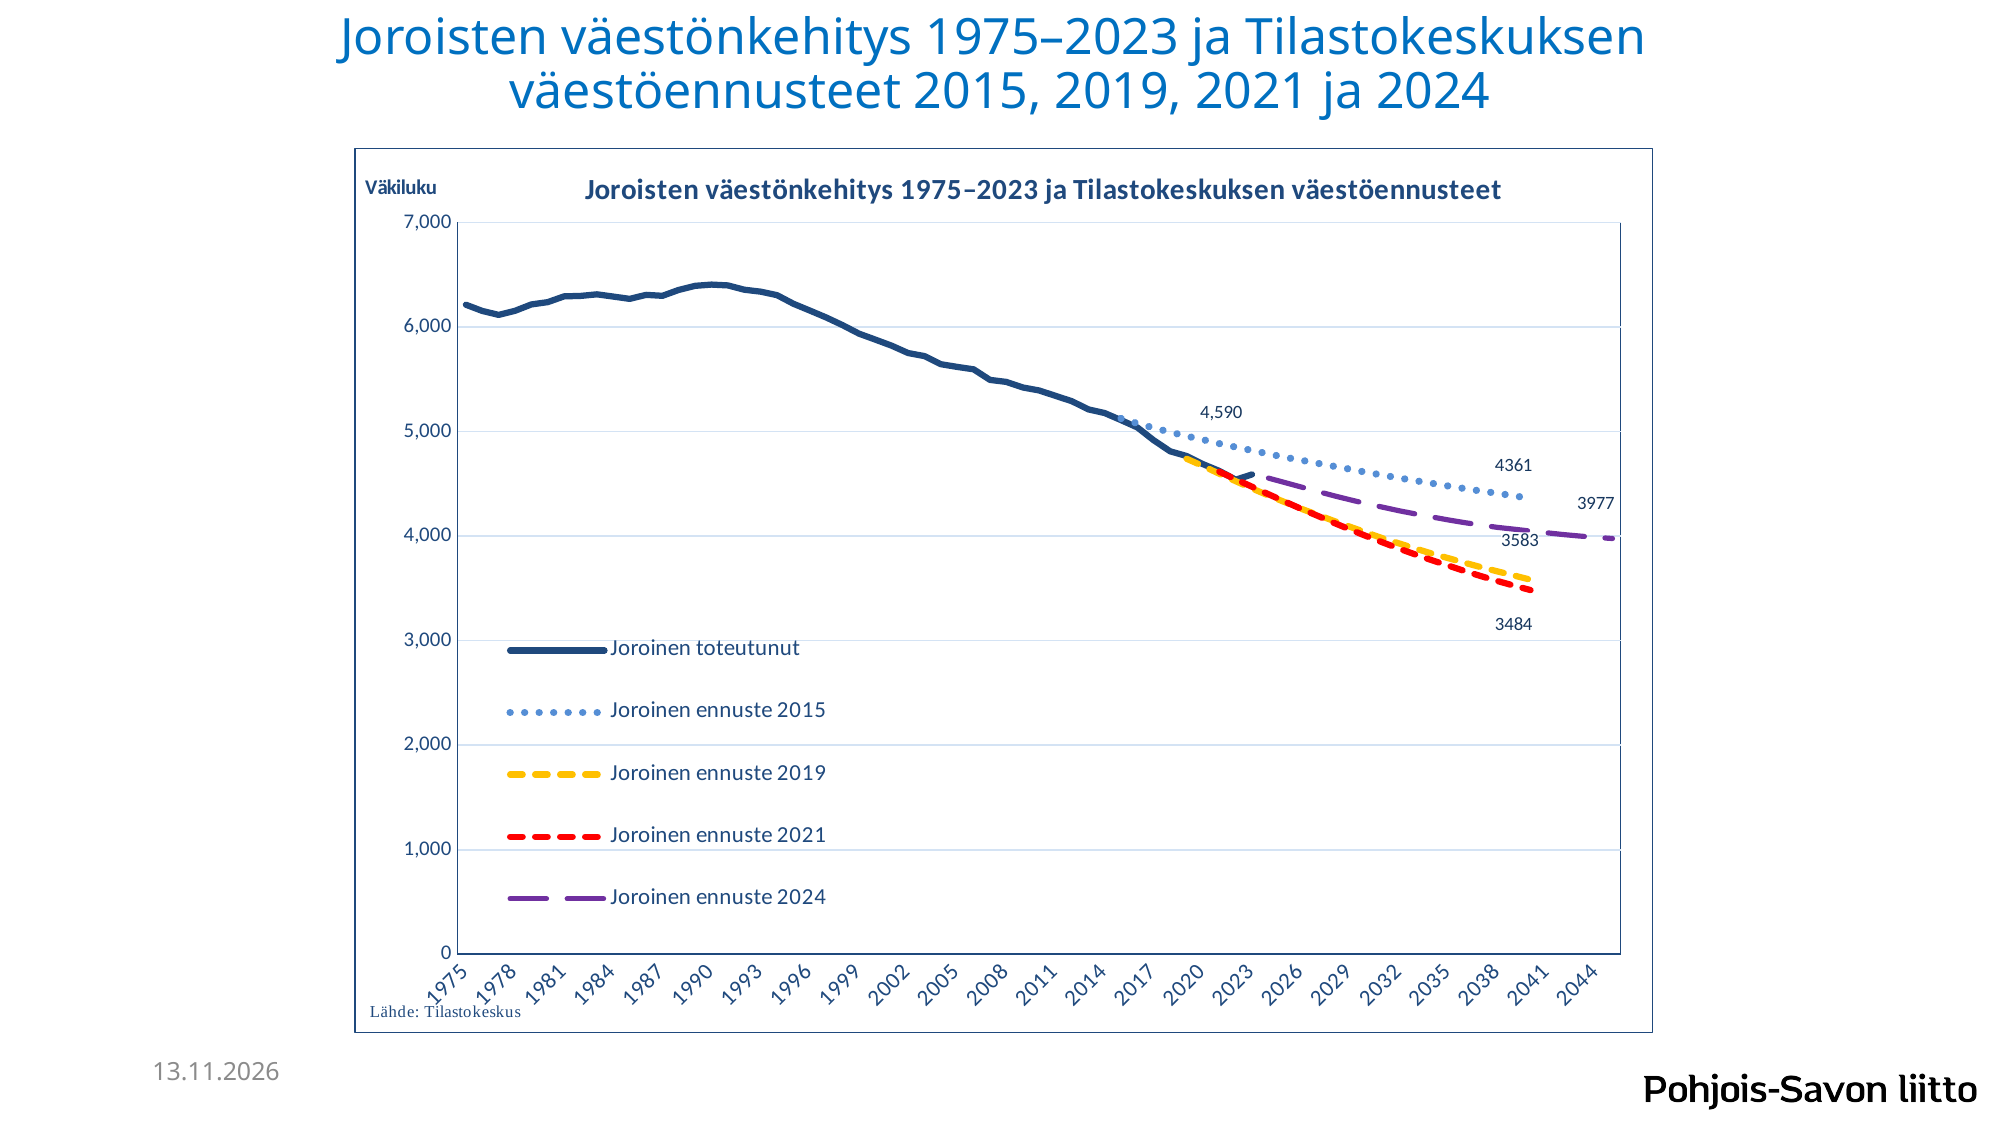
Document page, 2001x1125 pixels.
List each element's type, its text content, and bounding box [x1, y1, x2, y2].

picture [1619, 1058, 2000, 1125]
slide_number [137, 1042, 588, 1103]
chart [354, 147, 1654, 1034]
title Joroisten väestönkehitys 1975–2023 ja Tilastokeskuksen väestöennusteet 2015, 2019, 2021 ja 2024 [0, 0, 2000, 130]
